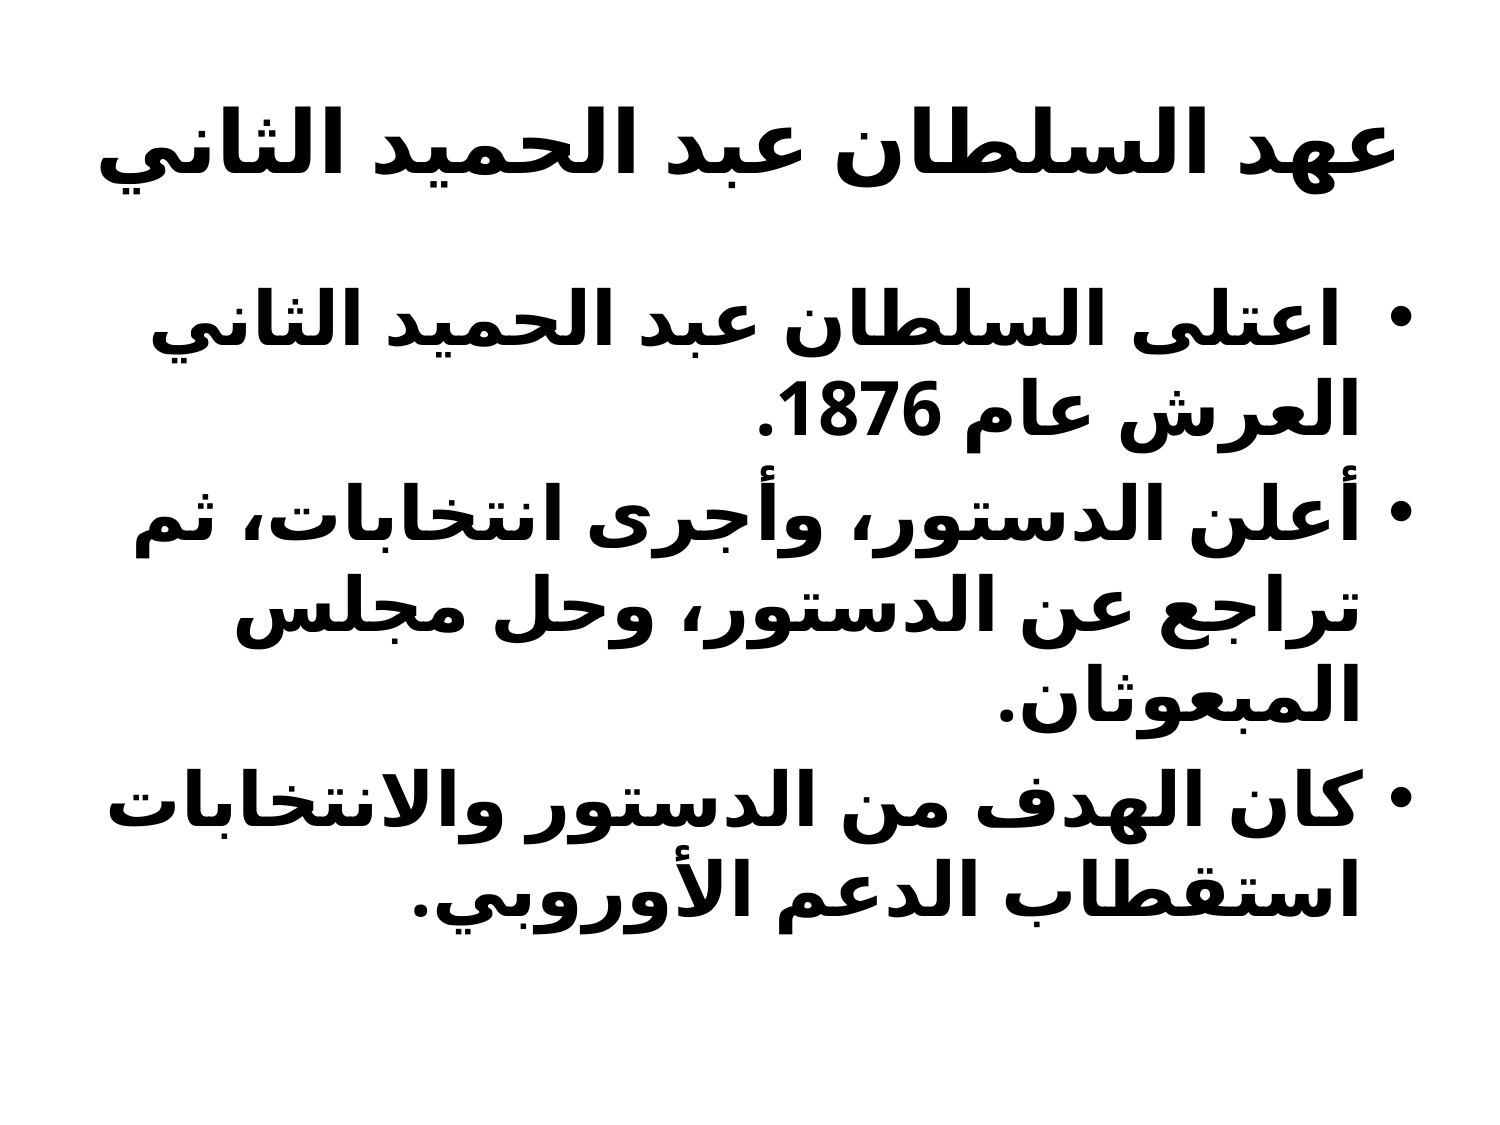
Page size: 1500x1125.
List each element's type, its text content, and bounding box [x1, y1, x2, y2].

title عهد السلطان عبد الحميد الثاني [75, 45, 1425, 233]
list اعتلى السلطان عبد الحميد الثاني العرش عام 1876. أعلن الدستور، وأجرى انتخابات، ثم تراجع عن الدستور، وحل مجلس المبعوثان. كان الهدف من الدستور والانتخابات استقطاب الدعم الأوروبي. [75, 262, 1425, 1005]
